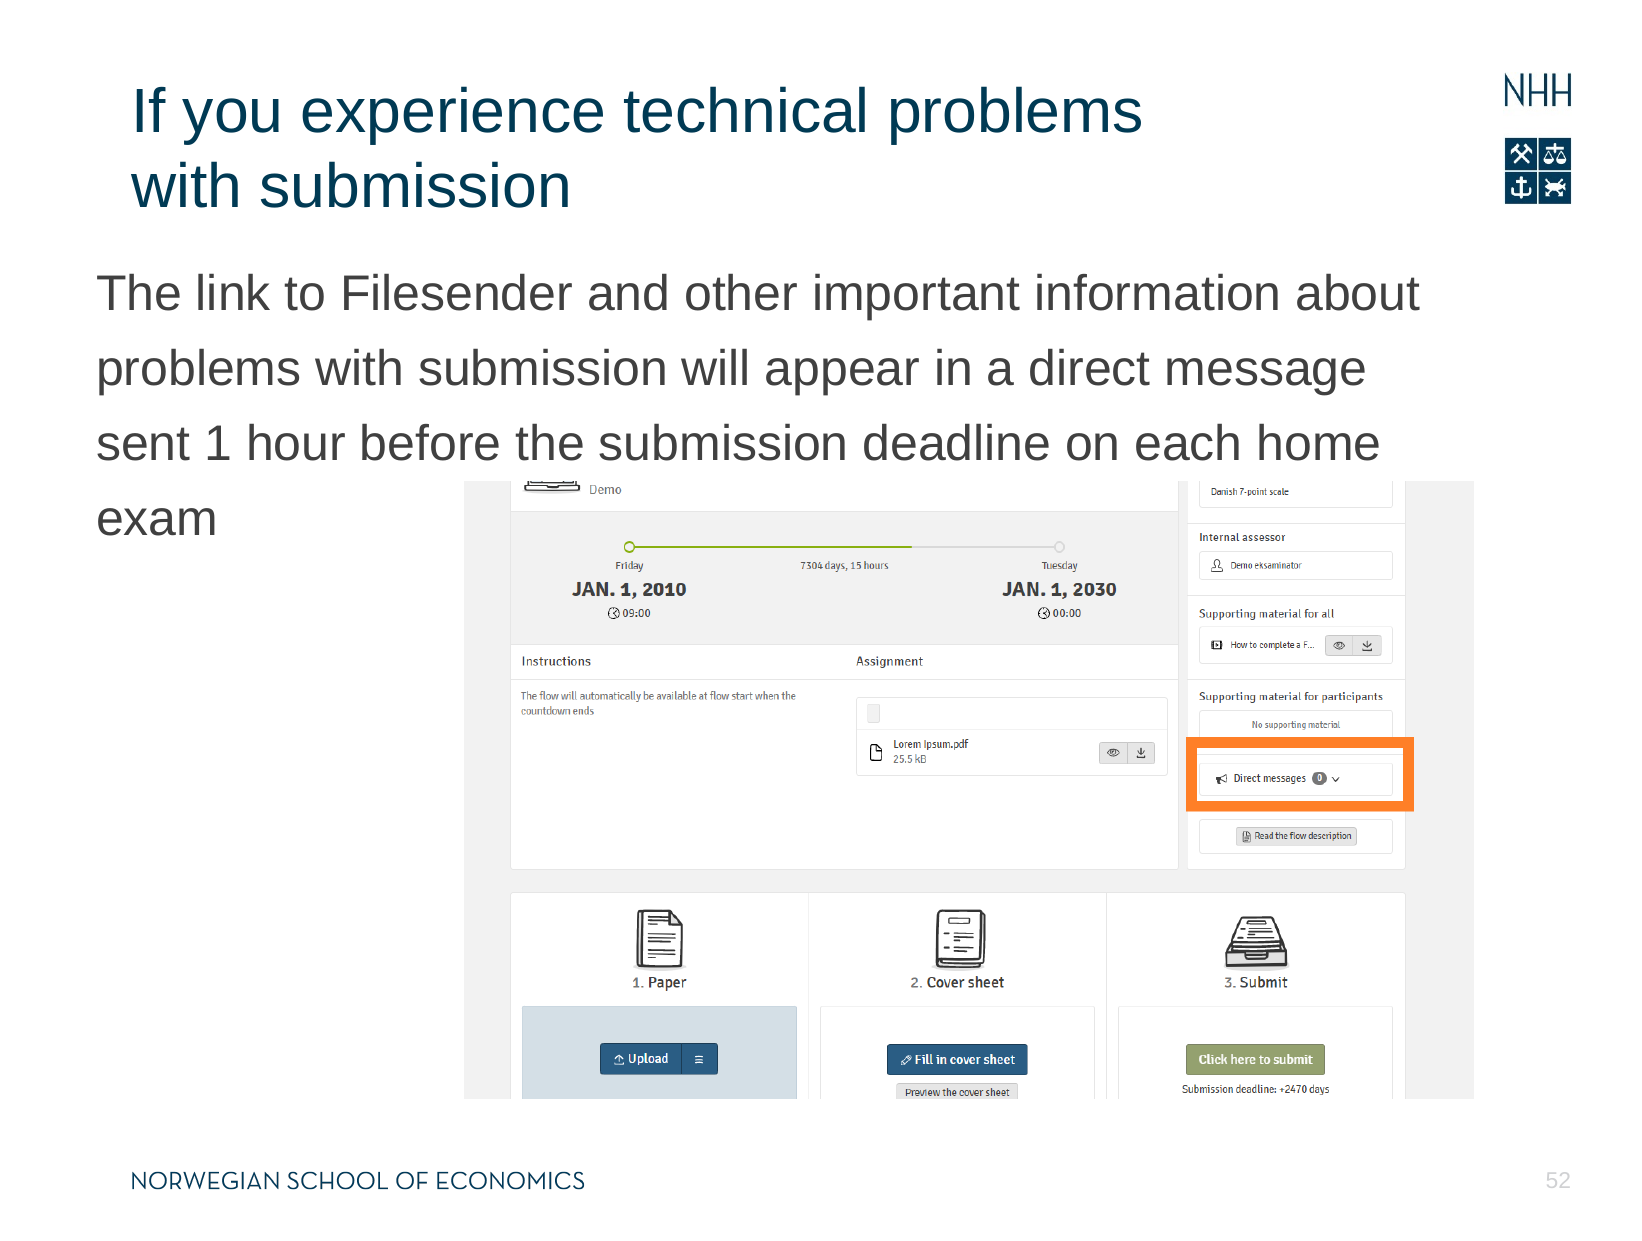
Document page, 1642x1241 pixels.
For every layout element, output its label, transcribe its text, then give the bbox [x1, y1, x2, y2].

title If you experience technical problems with submission [131, 69, 1400, 220]
picture [88, 1129, 627, 1233]
slide_number 52 [1458, 1165, 1572, 1232]
picture [1503, 72, 1572, 205]
picture [463, 481, 1475, 1099]
list The link to Filesender and other important information about problems with submission will appear in a direct message sent 1 hour before the submission deadline on each home exam [95, 245, 1450, 1021]
